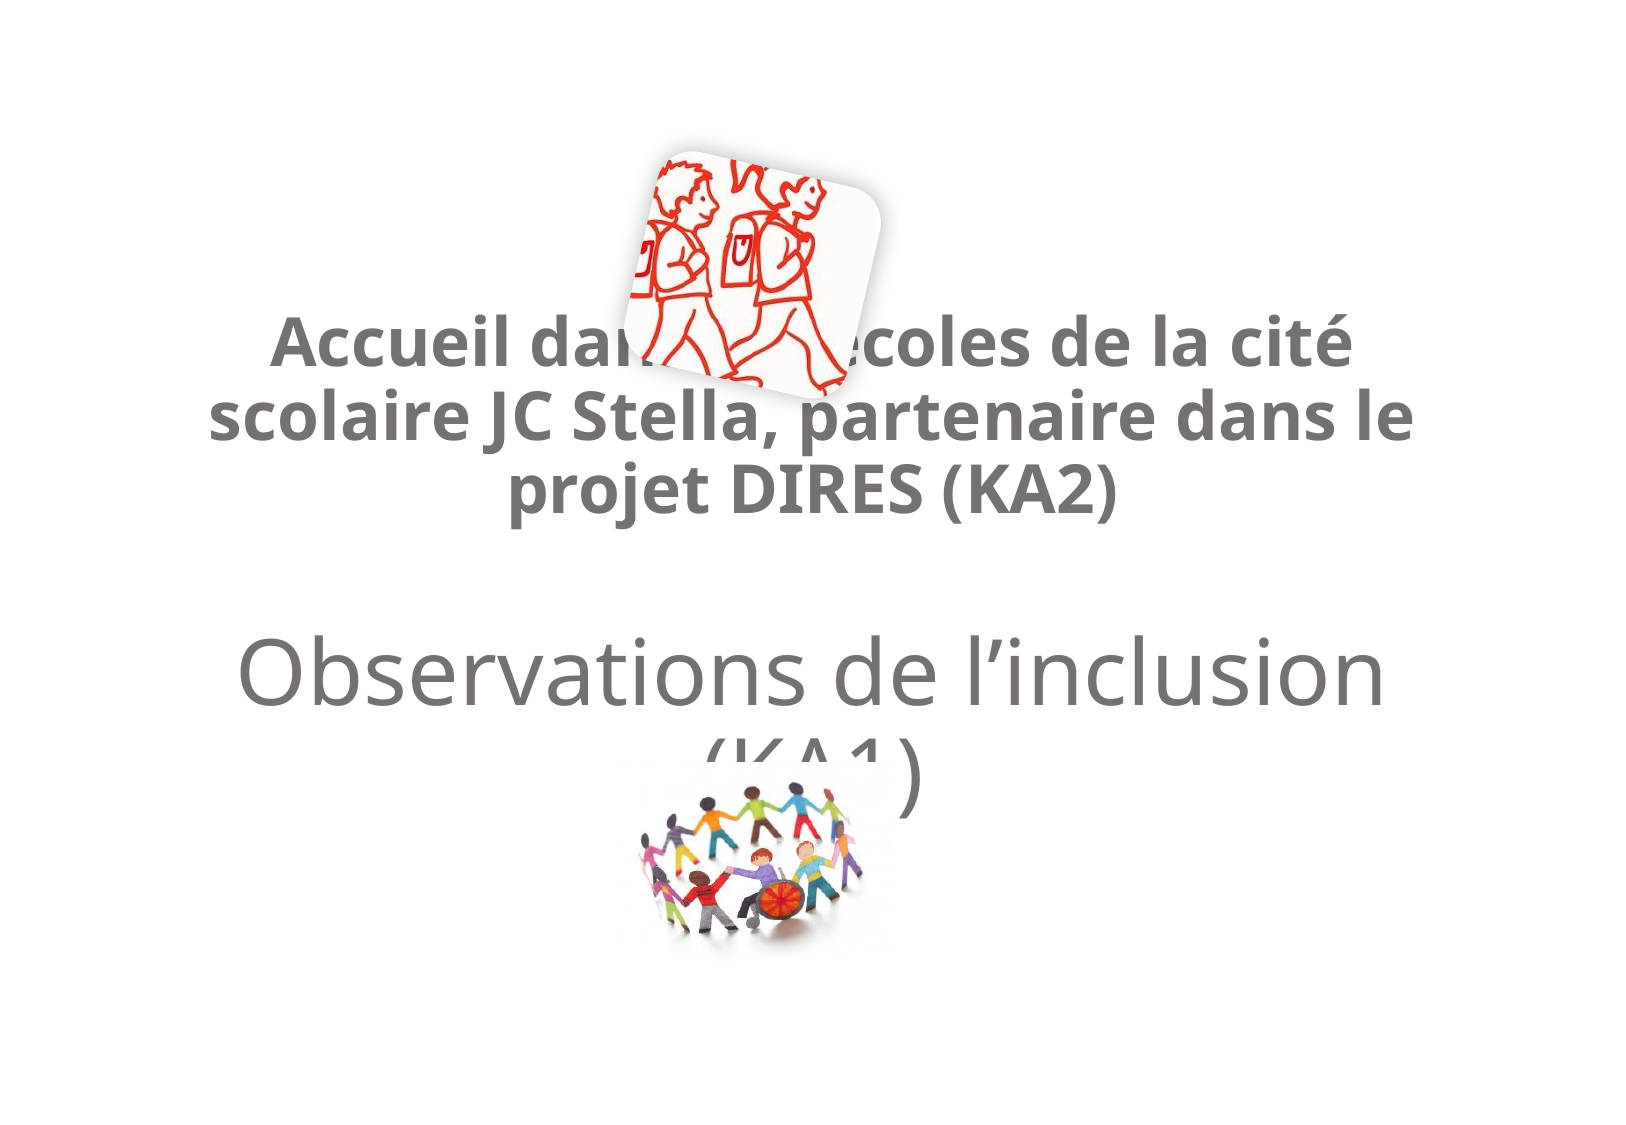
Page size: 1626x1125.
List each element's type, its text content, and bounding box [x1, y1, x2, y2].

picture [624, 151, 881, 399]
picture [614, 762, 892, 965]
title Accueil dans les écoles de la cité scolaire JC Stella, partenaire dans le projet DIRES (KA2) Observations de l’inclusion (KA1) [111, 154, 1514, 979]
